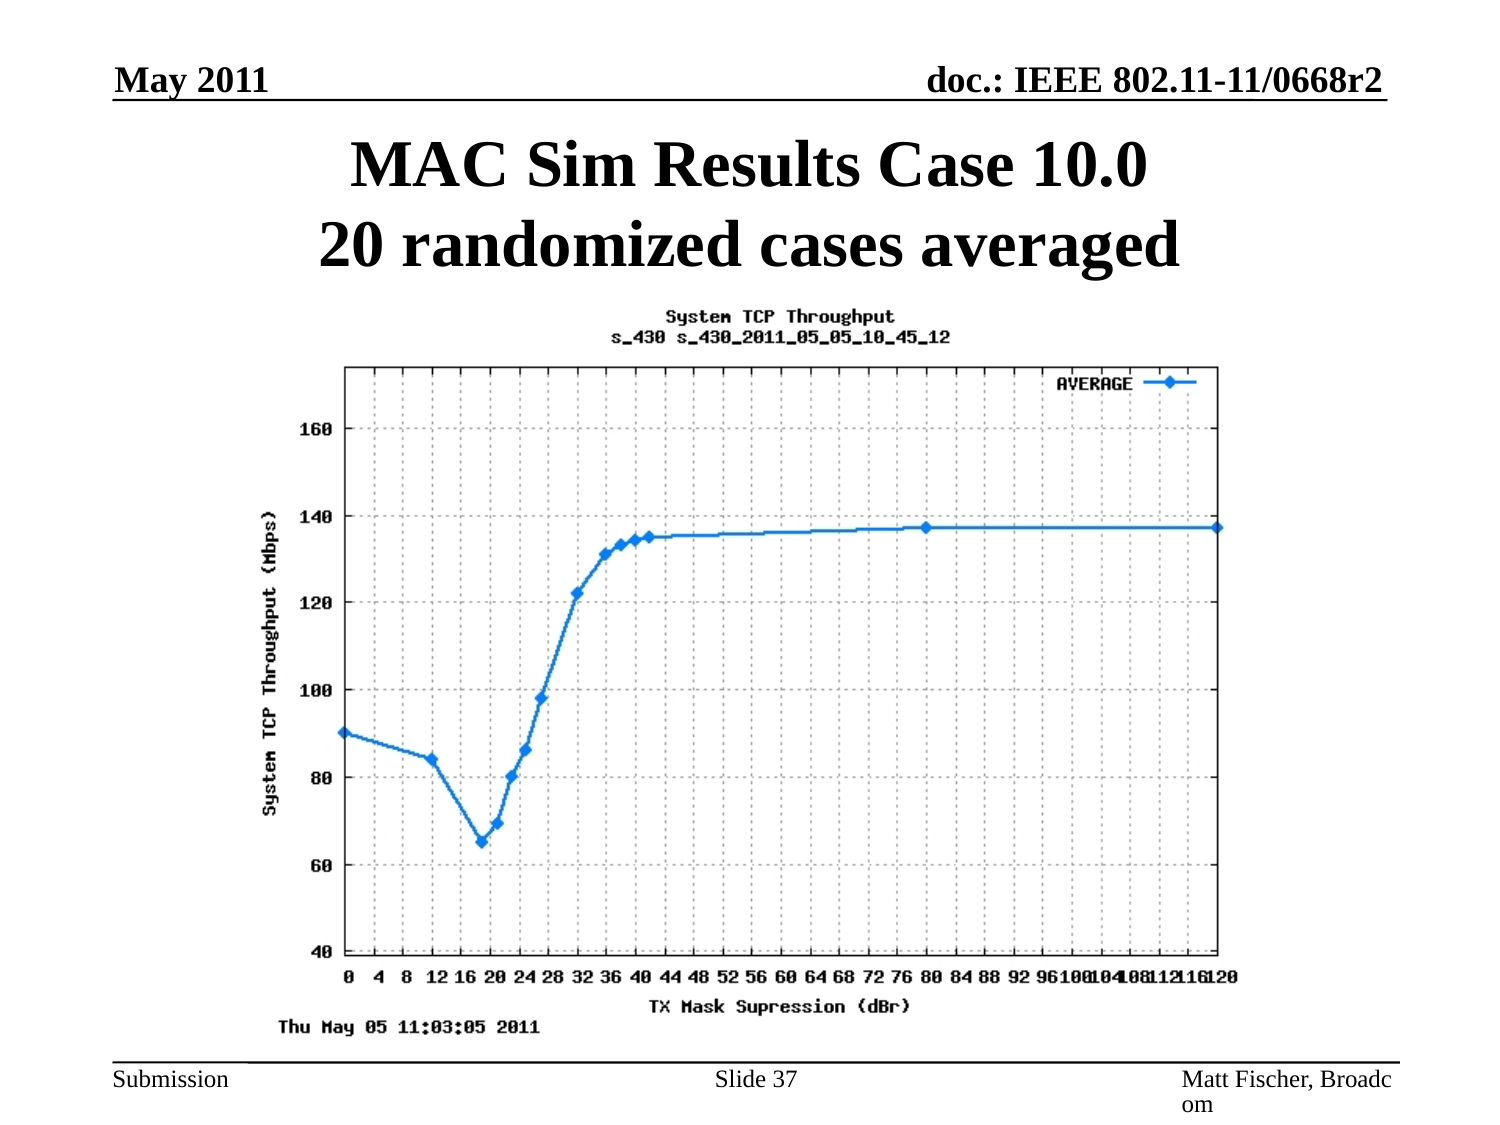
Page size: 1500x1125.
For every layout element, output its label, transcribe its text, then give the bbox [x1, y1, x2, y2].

footer Matt Fischer, Broadcom [1181, 1061, 1402, 1093]
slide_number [114, 54, 272, 101]
picture [249, 287, 1251, 1038]
slide_number Slide 37 [712, 1061, 800, 1093]
title MAC Sim Results Case 10.0 20 randomized cases averaged [112, 112, 1388, 288]
